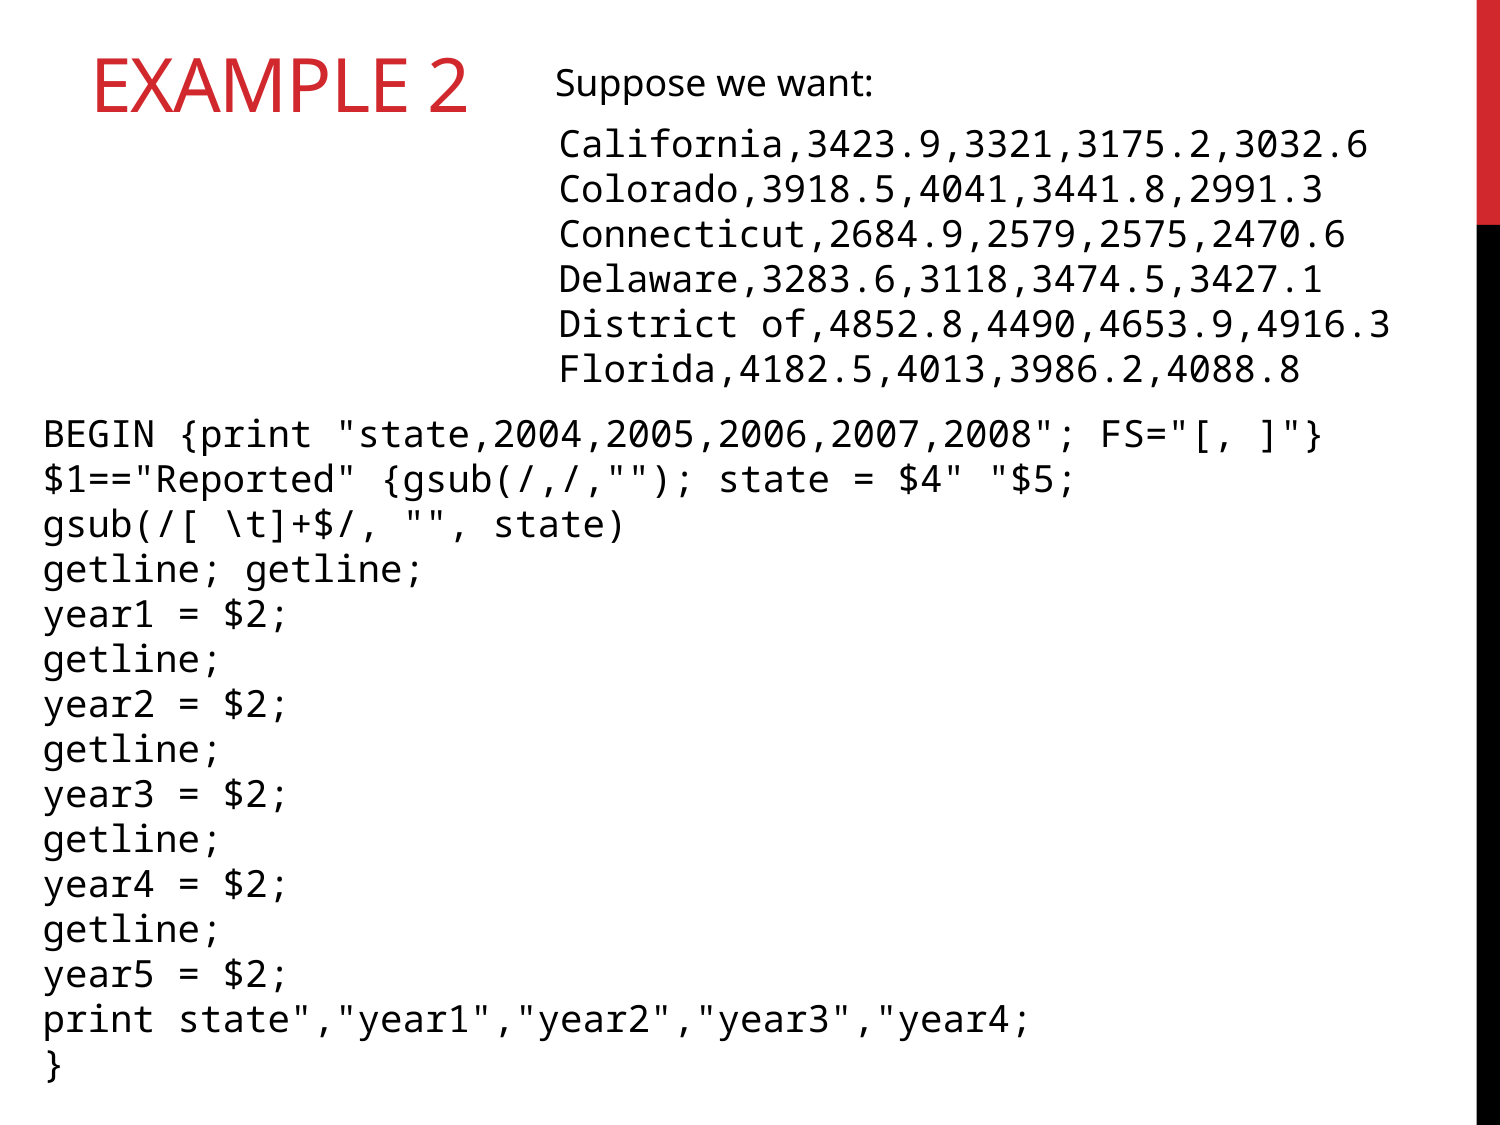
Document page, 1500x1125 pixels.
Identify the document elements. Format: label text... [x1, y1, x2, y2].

title Example 2 [75, 3, 1477, 136]
text_box Suppose we want: [540, 51, 889, 112]
text_box BEGIN {print "state,2004,2005,2006,2007,2008"; FS="[, ]"} $1=="Reported" {gsub(/,/,""); state = $4" "$5; gsub(/[ \t]+$/, "", state) getline; getline; year1 = $2; getline; year2 = $2; getline; year3 = $2; getline; year4 = $2; getline; year5 = $2; print state","year1","year2","year3","year4; } [27, 402, 1500, 1093]
text_box California,3423.9,3321,3175.2,3032.6 Colorado,3918.5,4041,3441.8,2991.3 Connecticut,2684.9,2579,2575,2470.6 Delaware,3283.6,3118,3474.5,3427.1 District of,4852.8,4490,4653.9,4916.3 Florida,4182.5,4013,3986.2,4088.8 [543, 112, 1500, 398]
